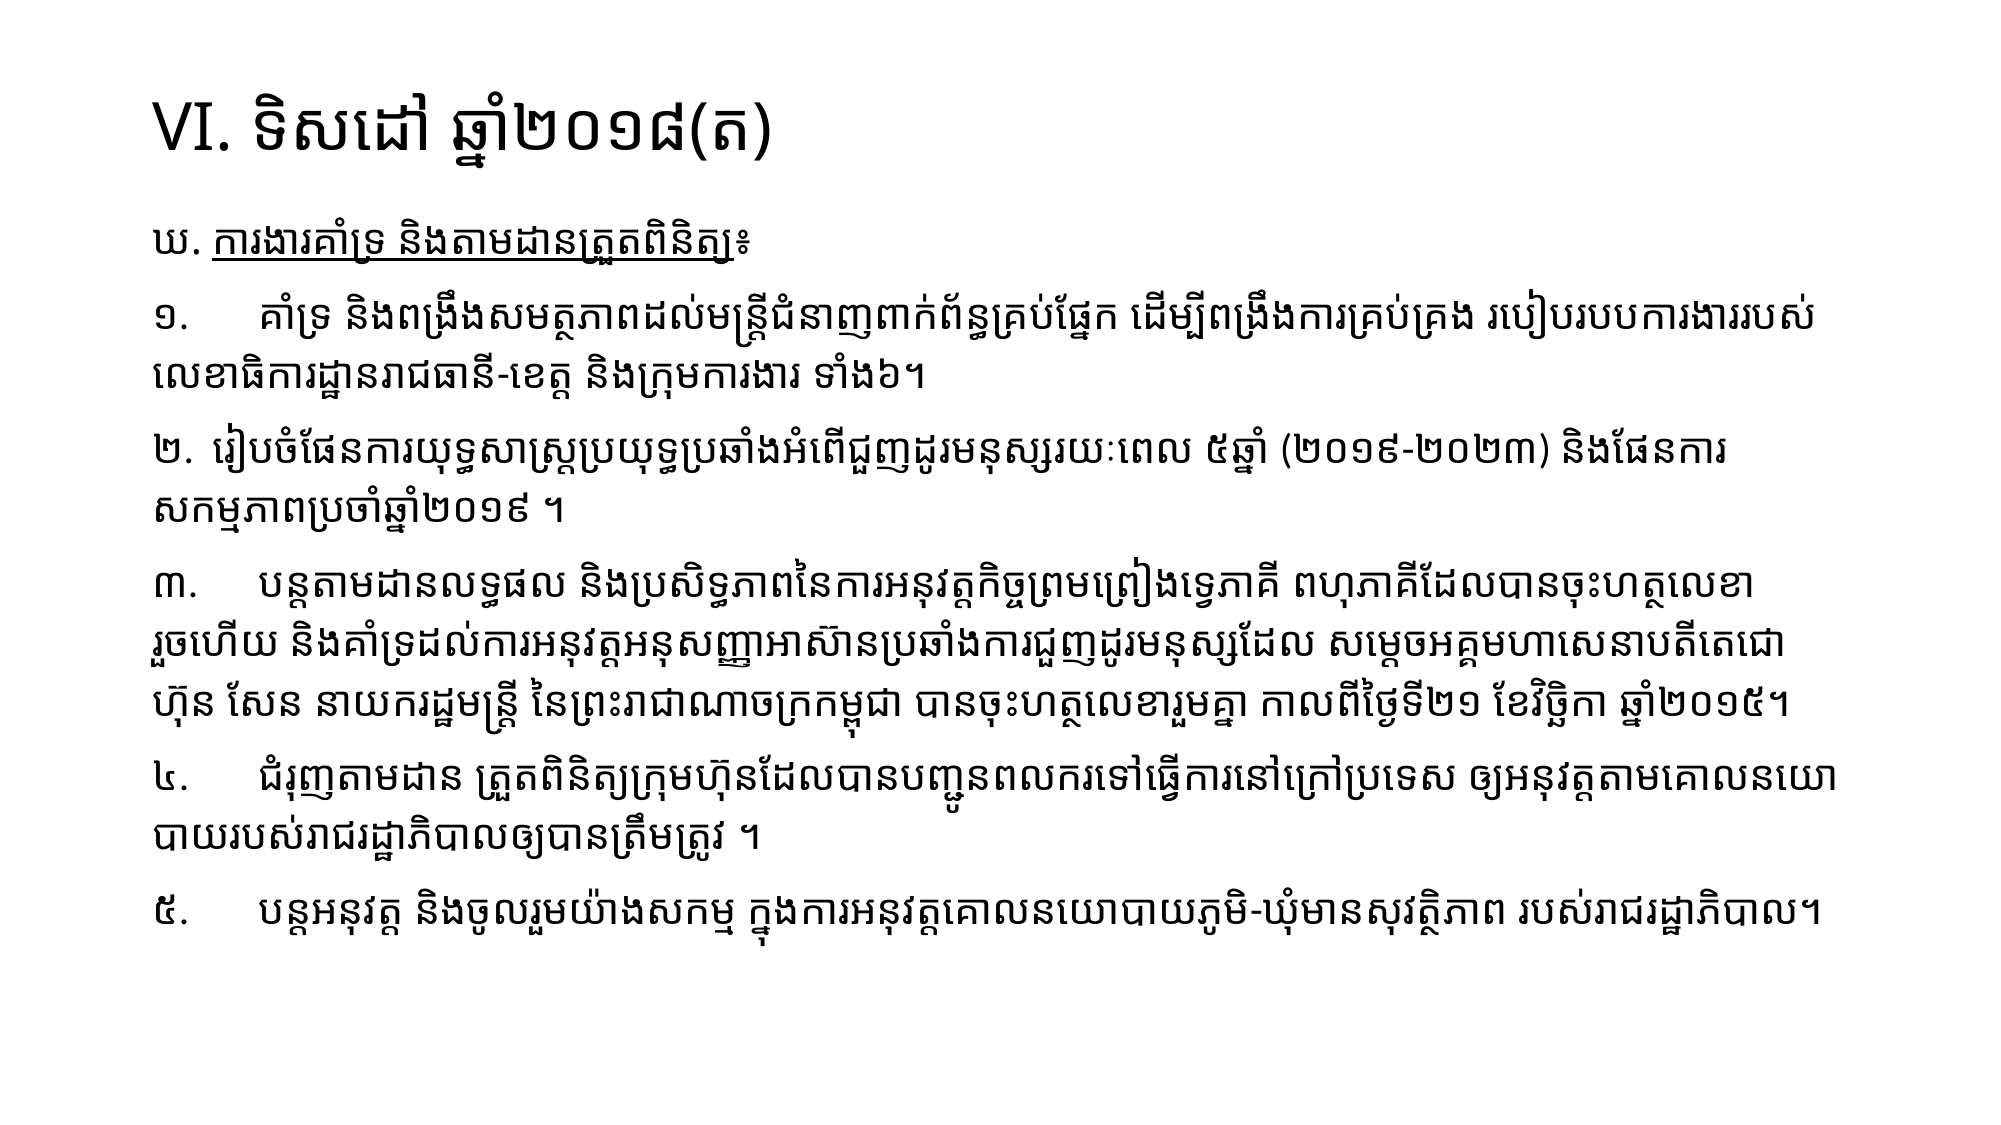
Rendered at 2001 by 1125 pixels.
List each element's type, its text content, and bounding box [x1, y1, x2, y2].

title VI. ទិសដៅ ឆ្នាំ២០១៨(ត) [137, 59, 1863, 199]
list ឃ. ការងារគាំទ្រ និងតាមដានត្រួតពិនិត្យ៖ ១. គាំទ្រ និងពង្រឹង​សមត្ថភាពដល់មន្រ្តីជំនាញពាក់ព័ន្ធគ្រប់ផ្នែក ដើម្បីពង្រឹងការគ្រប់គ្រង របៀបរបបការងាររបស់ លេខាធិការដ្ឋានរាជធានី-ខេត្ត និងក្រុមការងារ ទាំង៦។ ២. រៀបចំផែនការយុទ្ធសាស្រ្តប្រយុទ្ធប្រឆាំងអំពើជួញដូរមនុស្សរយៈពេល ៥ឆ្នាំ (២០១៩-២០២៣) និងផែនការសកម្មភាពប្រចាំឆ្នាំ​២០១៩ ។ ៣. បន្តតាមដានលទ្ធផល និងប្រសិទ្ធភាពនៃការអនុវត្តកិច្ចព្រមព្រៀងទ្វេភាគី ពហុភាគីដែលបានចុះហត្ថលេខារួចហើយ និងគាំទ្រដល់ការអនុវត្តអនុសញ្ញាអាស៊ានប្រឆាំងការជួញដូរមនុស្សដែល សម្តេចអគ្គមហាសេនាបតីតេជោ ហ៊ុន សែន នាយករដ្ឋមន្រ្តី នៃព្រះរាជាណាចក្រកម្ពុជា បានចុះហត្ថលេខារួមគ្នា កាលពីថ្ងៃទី២១ ខែវិច្ឆិកា ឆ្នាំ២០១៥។ ៤. ជំរុញតាមដាន ត្រួតពិនិត្យក្រុមហ៊ុនដែលបានបញ្ជូនពលករទៅធ្វើការនៅក្រៅប្រទេស ឲ្យអនុវត្តតាមគោលនយោ​បាយរបស់រាជរដ្ឋាភិបាលឲ្យបានត្រឹមត្រូវ ។ ៥. បន្តអនុវត្ត និងចូលរួមយ៉ាងសកម្ម ក្នុងការអនុវត្តគោលនយោបាយភូមិ-ឃុំមានសុវត្ថិភាព របស់រាជរដ្ឋាភិបាល។ ​​​​​​​​​​​​​​​​​​​​​​​​​​​​​​​​​​​​​​​​​​​​​​​​​​​​​​​​​​​​​​​​​​​​​​​​​​​​​​​​​​​​​​​​​​​​​​​​​​​​​​​​​​​​​​​​​​​​​​​​​​​​​​​​​​​​​​​​​​​​​​​​​​​​​​​​​​​​​​​​​​​​​​​ [137, 211, 1863, 1014]
